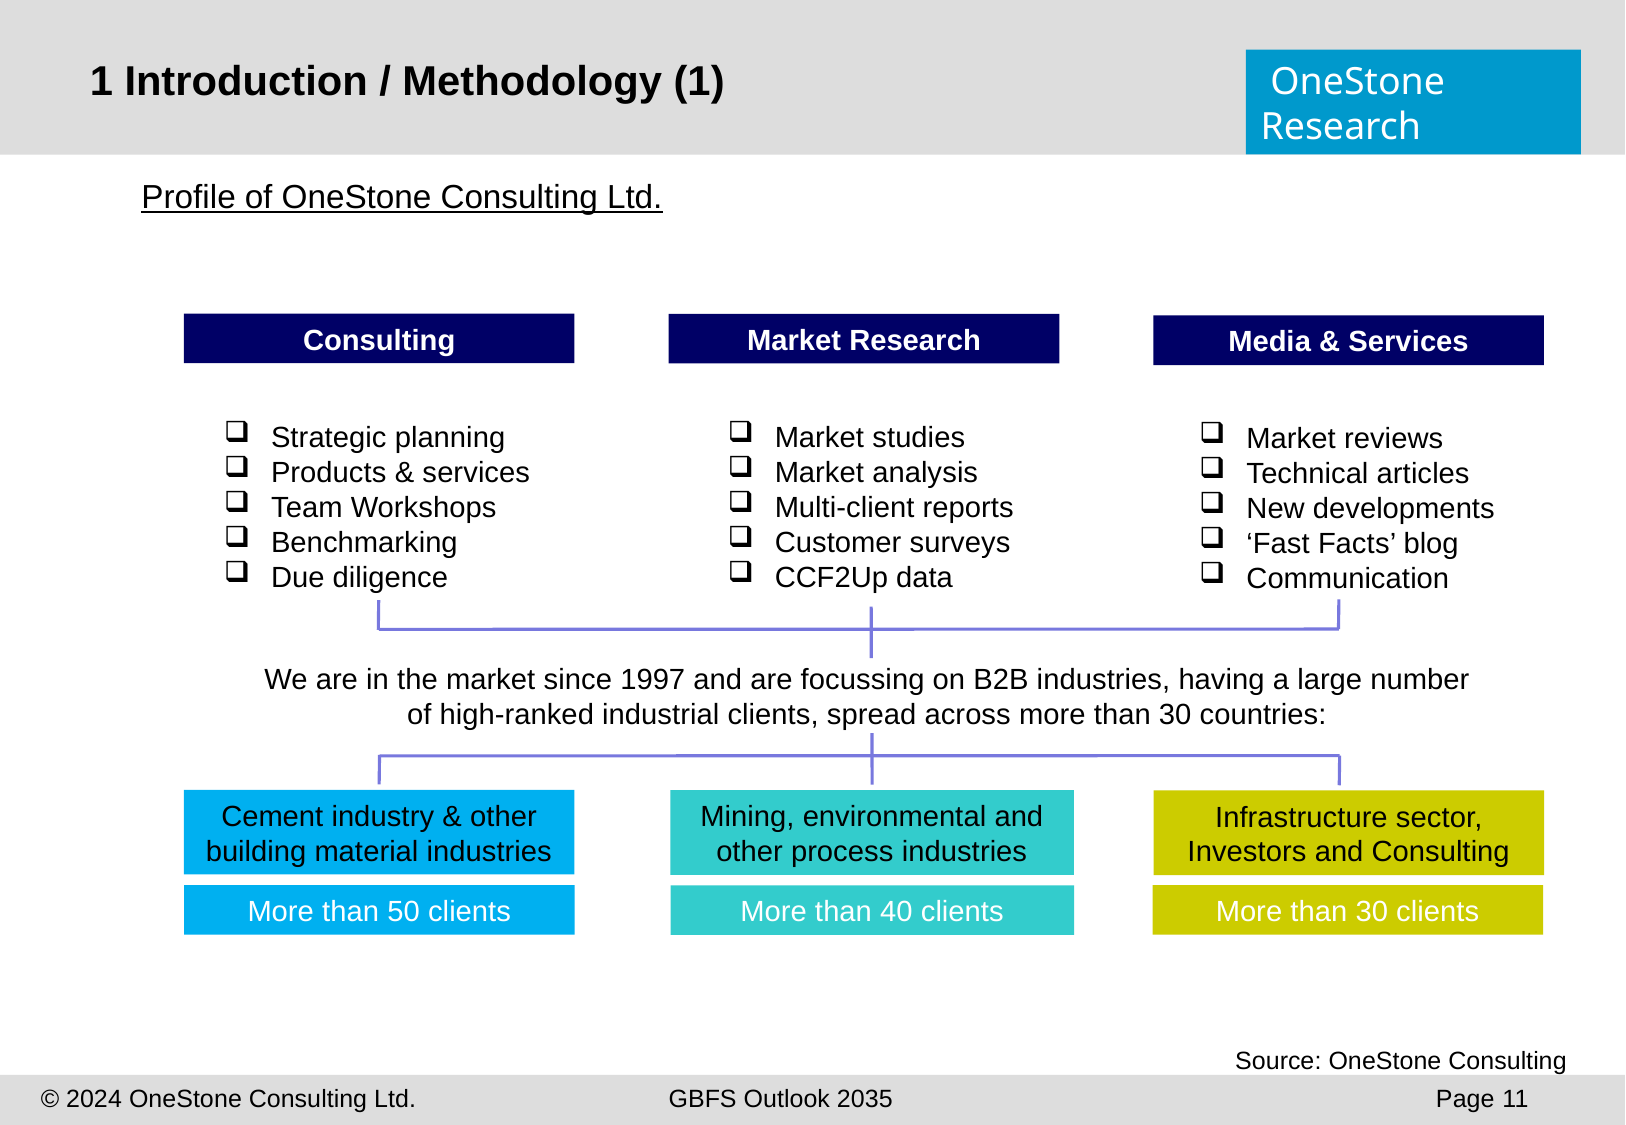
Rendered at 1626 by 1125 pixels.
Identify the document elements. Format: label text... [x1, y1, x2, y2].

text_box Source: OneStone Consulting [1220, 1036, 1583, 1082]
text_box More than 40 clients [670, 885, 1075, 935]
text_box Cement industry & other building material industries [183, 789, 575, 875]
text_box Market reviews Technical articles New developments ‘Fast Facts’ blog Communication [1184, 412, 1511, 742]
text_box Media & Services [1153, 315, 1544, 366]
text_box Mining, environmental and other process industries [670, 790, 1074, 875]
text_box More than 30 clients [1152, 885, 1544, 935]
text_box Market Research [668, 313, 1060, 364]
text_box Consulting [183, 313, 575, 364]
text_box Infrastructure sector, Investors and Consulting [1153, 790, 1545, 876]
text_box 1 Introduction / Methodology (1) [75, 46, 741, 111]
text_box Market studies Market analysis Multi-client reports Customer surveys CCF2Up data [713, 411, 1030, 627]
text_box We are in the market since 1997 and are focussing on B2B industries, having a large number of high-ranked industrial clients, spread across more than 30 countries: [249, 652, 1495, 738]
text_box Profile of OneStone Consulting Ltd. [126, 168, 679, 223]
text_box More than 50 clients [184, 885, 575, 935]
text_box Strategic planning Products & services Team Workshops Benchmarking Due diligence [209, 410, 546, 601]
